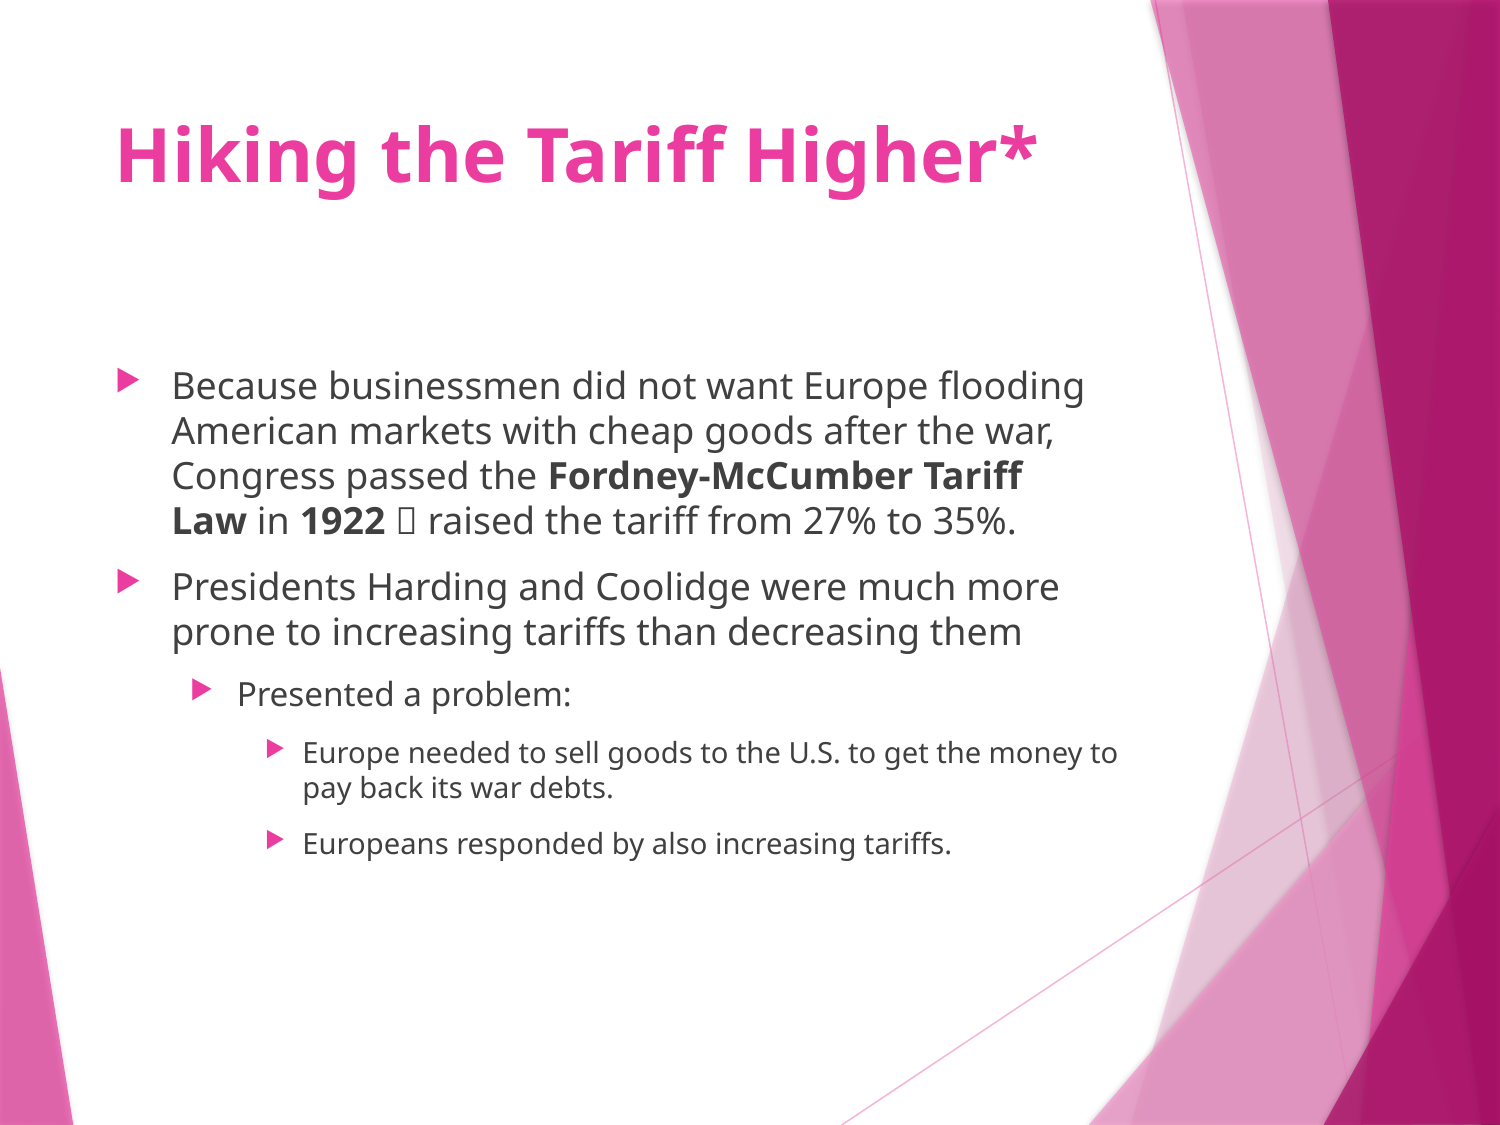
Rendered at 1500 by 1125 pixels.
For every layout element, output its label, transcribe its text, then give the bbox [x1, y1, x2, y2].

title Hiking the Tariff Higher* [99, 99, 1142, 317]
list Because businessmen did not want Europe flooding American markets with cheap goods after the war, Congress passed the Fordney-McCumber Tariff Law in 1922  raised the tariff from 27% to 35%. Presidents Harding and Coolidge were much more prone to increasing tariffs than decreasing them Presented a problem: Europe needed to sell goods to the U.S. to get the money to pay back its war debts. Europeans responded by also increasing tariffs. [99, 354, 1142, 992]
